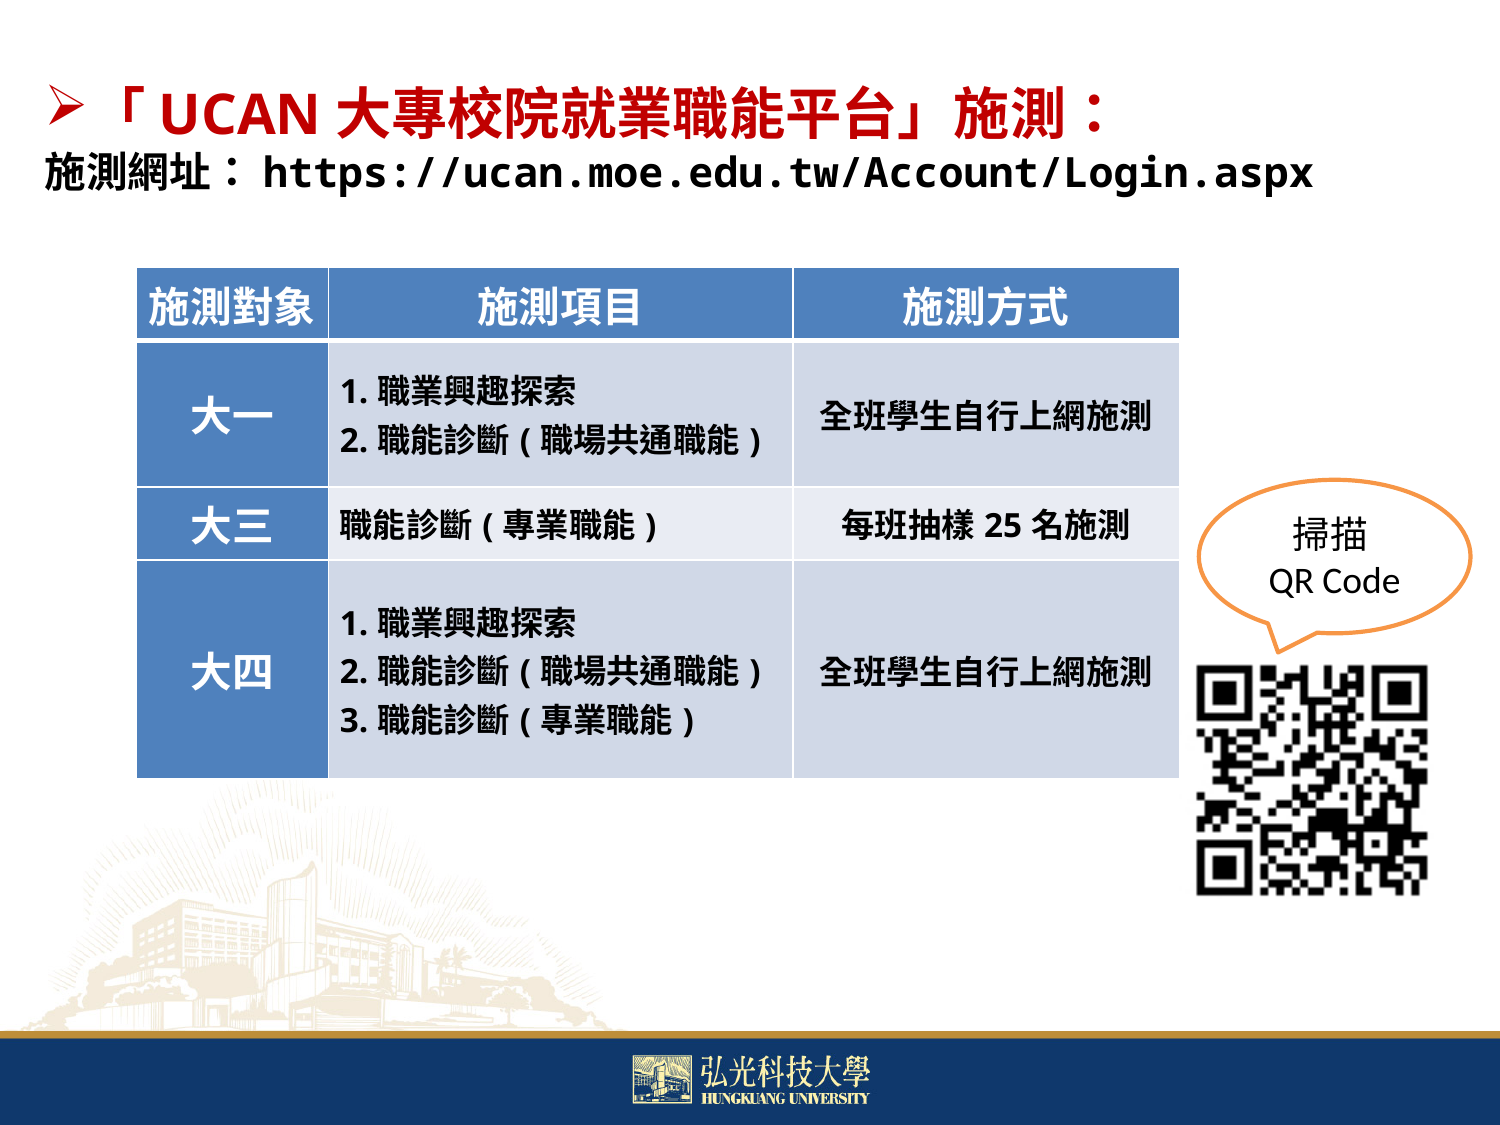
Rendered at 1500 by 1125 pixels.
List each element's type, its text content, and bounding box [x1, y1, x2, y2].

table_cell 1.職業興趣探索 2.職能診斷(職場共通職能) [329, 343, 792, 486]
table_header 施測方式 [794, 268, 1179, 338]
table_cell 大三 [137, 488, 328, 559]
table_cell 大四 [137, 561, 328, 778]
table_header 施測項目 [329, 268, 792, 338]
table_cell 全班學生自行上網施測 [794, 561, 1179, 778]
table_cell 大一 [137, 343, 328, 486]
text_box 「UCAN大專校院就業職能平台」施測： 施測網址：https://ucan.moe.edu.tw/Account/Login.aspx [29, 70, 1500, 249]
table_header 施測對象 [137, 268, 328, 338]
text_box 掃描 QR Code [1196, 477, 1473, 643]
picture [0, 0, 1500, 1125]
table_cell 每班抽樣25名施測 [794, 488, 1179, 559]
table_cell 1.職業興趣探索 2.職能診斷(職場共通職能) 3.職能診斷(專業職能) [329, 561, 792, 778]
table_cell 職能診斷(專業職能) [329, 488, 792, 559]
table_cell 全班學生自行上網施測 [794, 343, 1179, 486]
